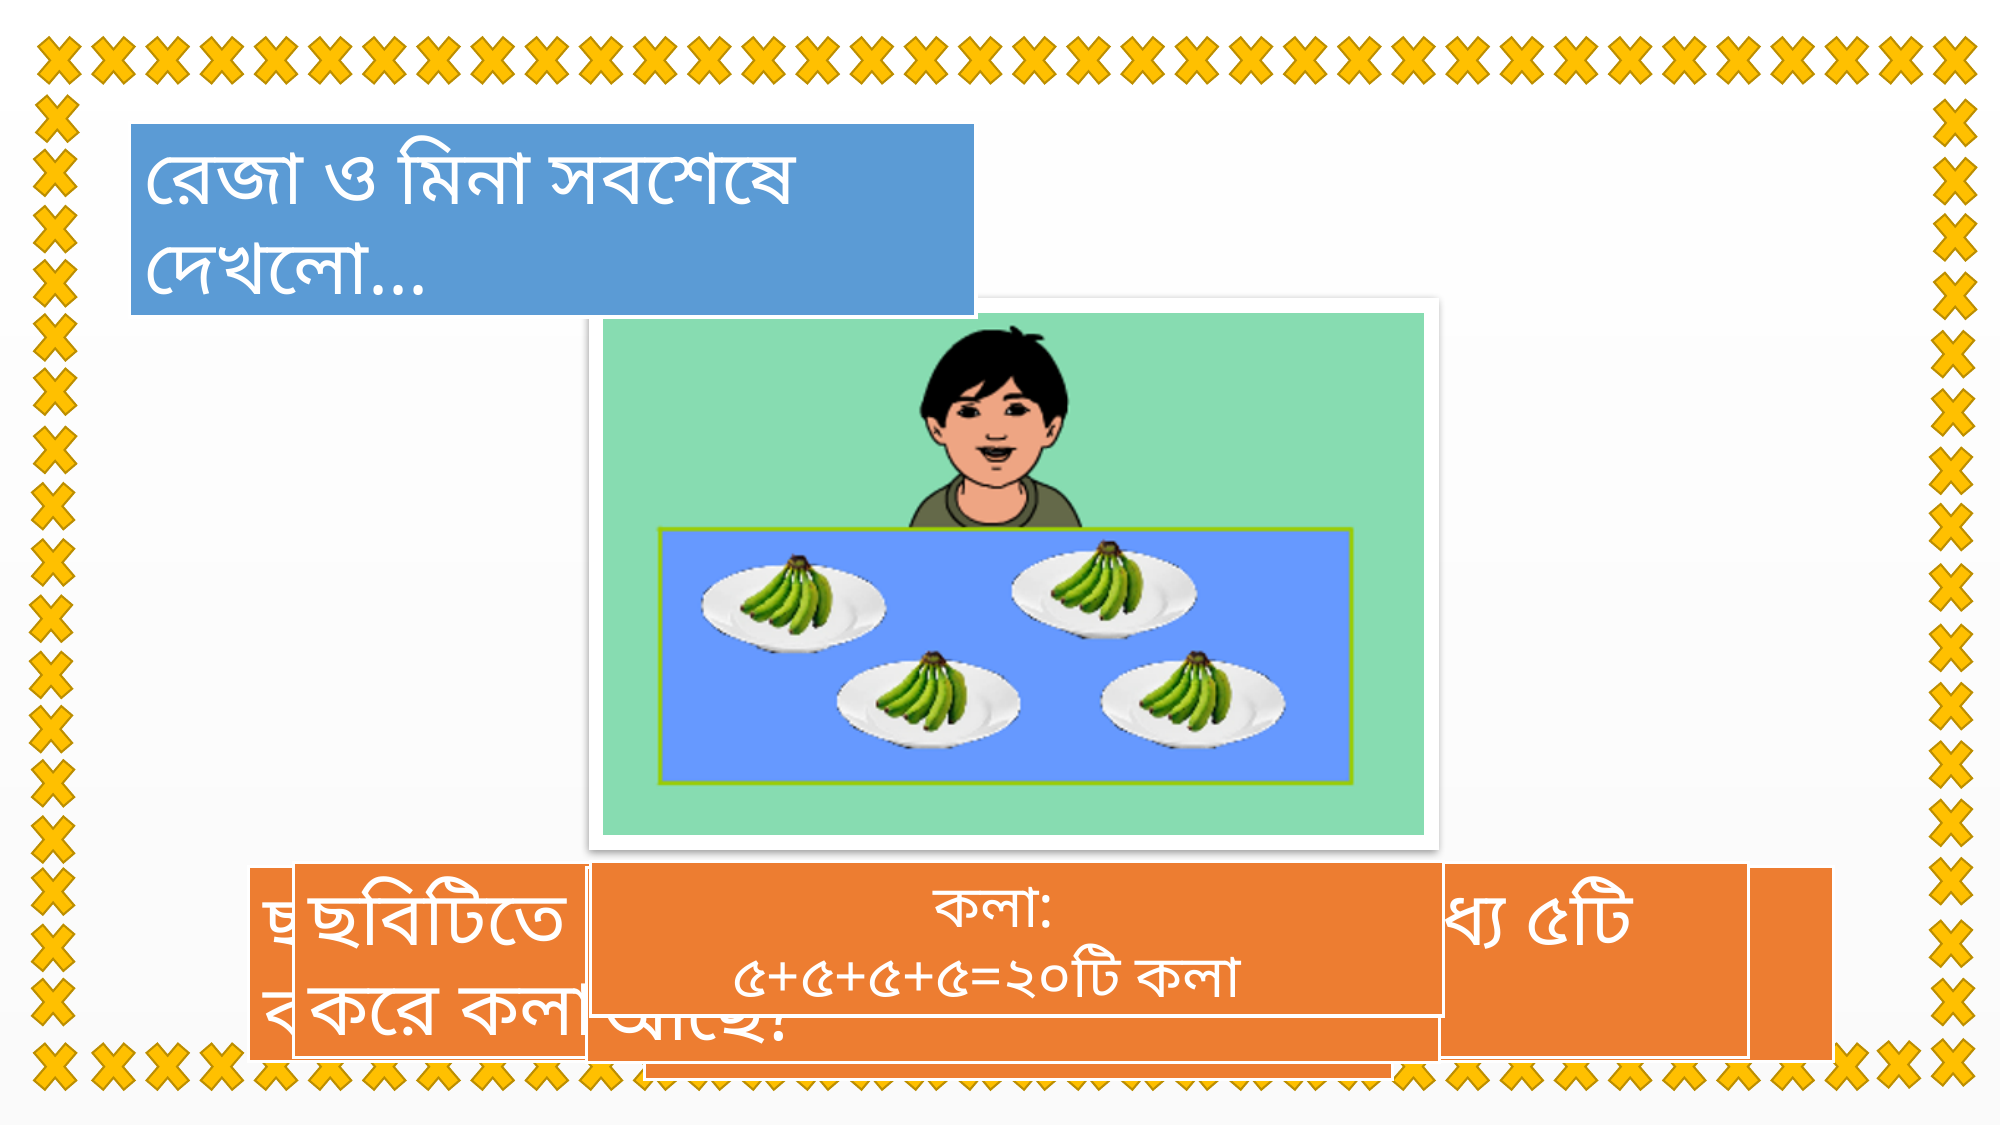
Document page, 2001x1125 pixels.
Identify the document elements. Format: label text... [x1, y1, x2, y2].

text_box ছবিটিতে কতটি প্লেট এবং প্রতি প্লেটের মধ্যে কতটি করে কলা আছে? [247, 865, 585, 1063]
picture [603, 312, 1425, 835]
text_box ছবিটিতে মোট কতটি কলা আছে? [585, 866, 1441, 1064]
text_box ছবিটিতে ৪টি প্লেট এবং প্রতি প্লেটের মধ্যে ৫টি করে কলা আছে। [292, 861, 589, 1059]
text_box রেজা ও মিনা সবশেষে দেখলো... [128, 121, 978, 319]
text_box ছবিটিতে কতটি প্লেট এবং প্রতি প্লেটের মধ্যে কতটি করে কলা আছে? [1441, 865, 1835, 1063]
text_box কলা: ৫+৫+৫+৫=২০টি কলা [589, 860, 1445, 1018]
text_box ছবিটিতে কী ধরনের বস্তু আছে? [643, 1064, 1394, 1081]
text_box ছবিটিতে ৪টি প্লেট এবং প্রতি প্লেটের মধ্যে ৫টি করে কলা আছে। [1441, 861, 1750, 1059]
